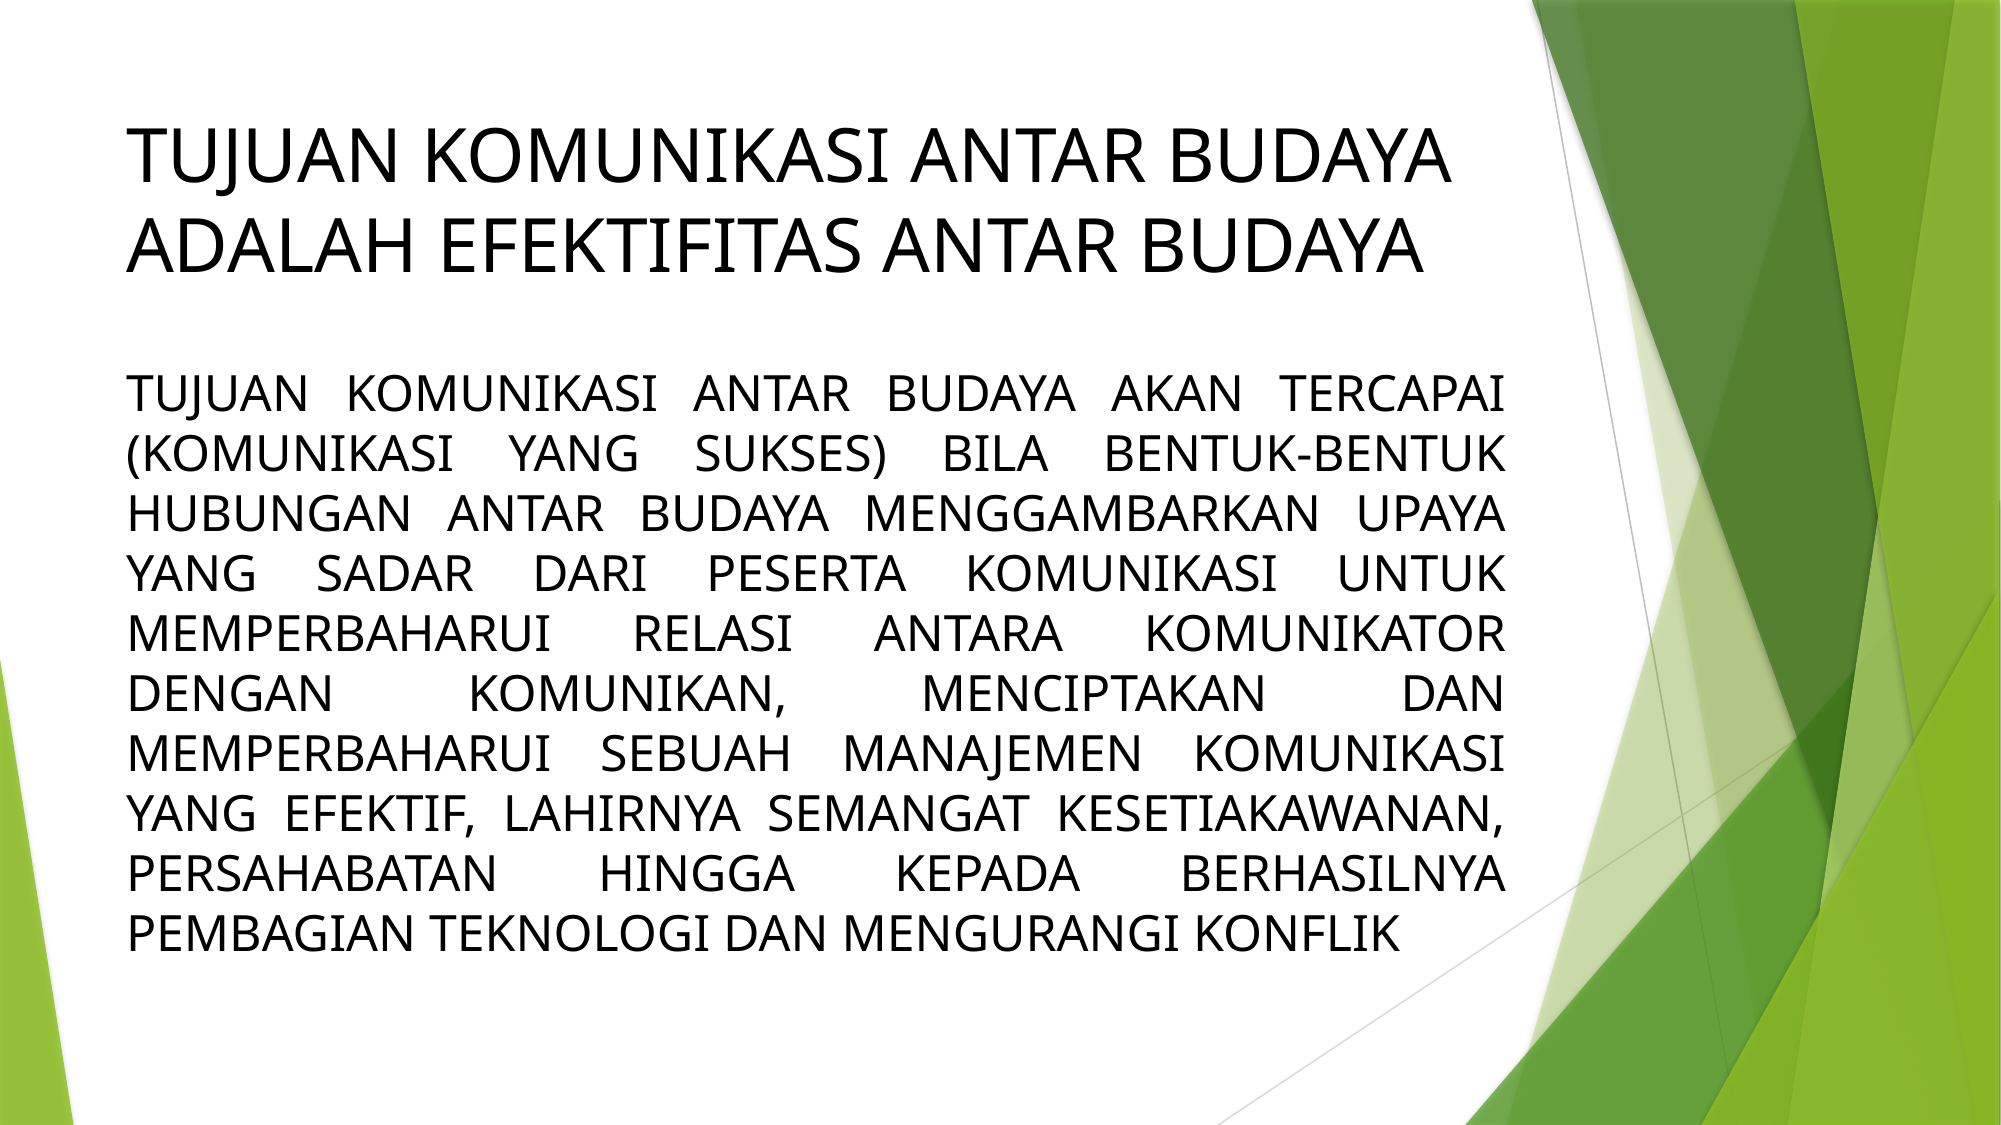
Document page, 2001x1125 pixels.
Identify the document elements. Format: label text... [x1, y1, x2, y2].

title TUJUAN KOMUNIKASI ANTAR BUDAYA ADALAH EFEKTIFITAS ANTAR BUDAYA [111, 99, 1522, 317]
list TUJUAN KOMUNIKASI ANTAR BUDAYA AKAN TERCAPAI (KOMUNIKASI YANG SUKSES) BILA BENTUK-BENTUK HUBUNGAN ANTAR BUDAYA MENGGAMBARKAN UPAYA YANG SADAR DARI PESERTA KOMUNIKASI UNTUK MEMPERBAHARUI RELASI ANTARA KOMUNIKATOR DENGAN KOMUNIKAN, MENCIPTAKAN DAN MEMPERBAHARUI SEBUAH MANAJEMEN KOMUNIKASI YANG EFEKTIF, LAHIRNYA SEMANGAT KESETIAKAWANAN, PERSAHABATAN HINGGA KEPADA BERHASILNYA PEMBAGIAN TEKNOLOGI DAN MENGURANGI KONFLIK [111, 354, 1522, 992]
